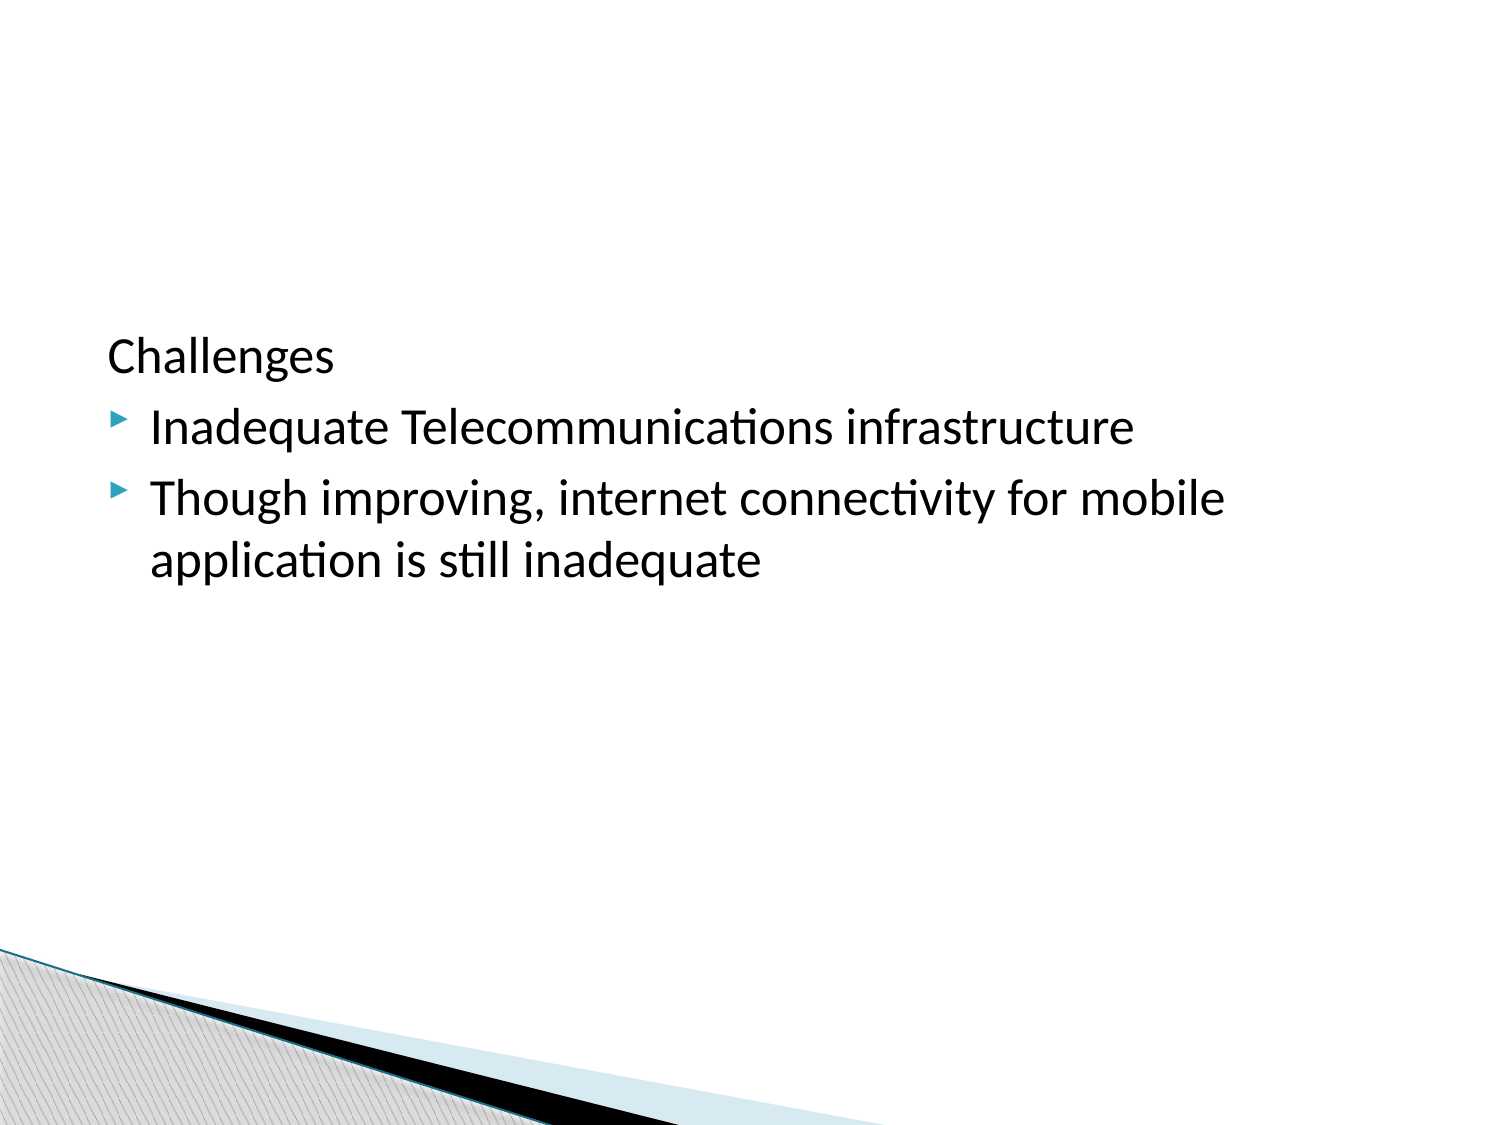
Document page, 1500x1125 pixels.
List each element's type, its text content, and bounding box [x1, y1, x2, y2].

list Challenges Inadequate Telecommunications infrastructure Though improving, internet connectivity for mobile application is still inadequate [75, 243, 1425, 986]
